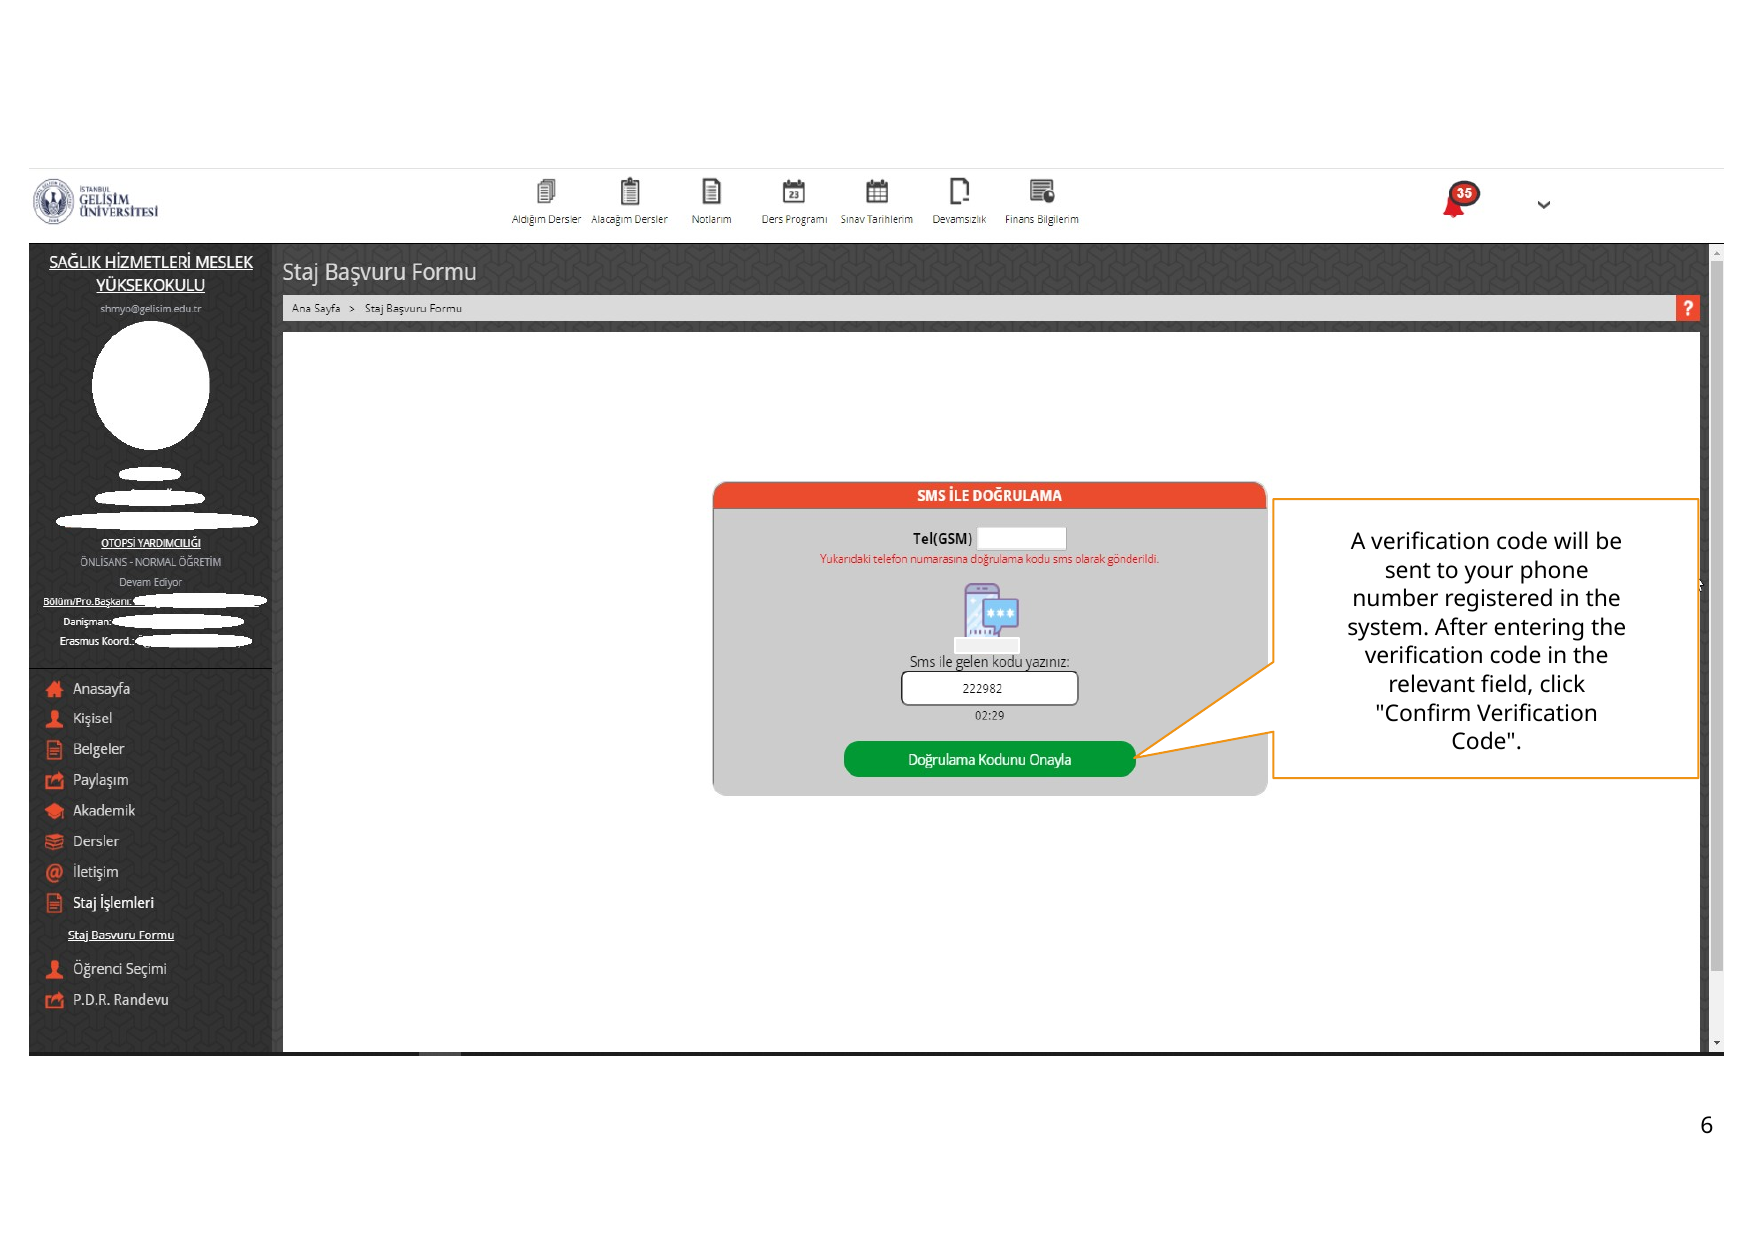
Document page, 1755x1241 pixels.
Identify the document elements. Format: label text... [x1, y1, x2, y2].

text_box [954, 636, 1021, 655]
slide_number 6 [1694, 1110, 1731, 1241]
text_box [29, 168, 1725, 1056]
